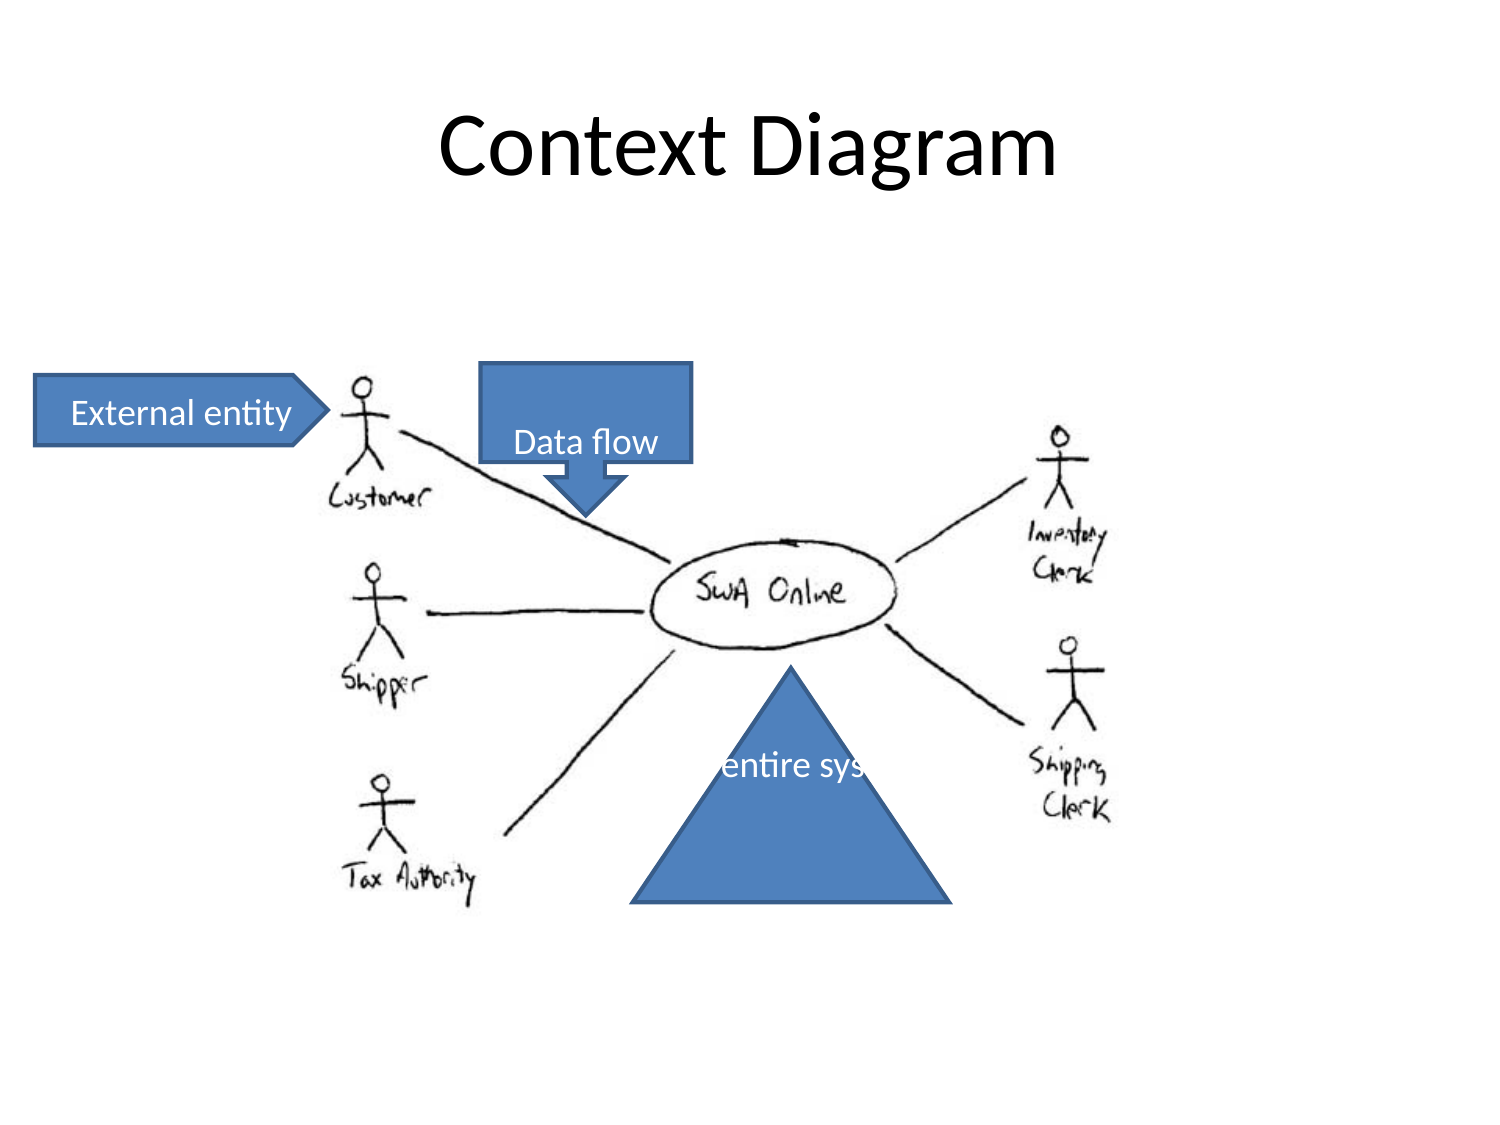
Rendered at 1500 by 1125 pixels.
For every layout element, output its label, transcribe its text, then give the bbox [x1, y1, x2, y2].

text_box External entity [35, 374, 275, 446]
picture [280, 341, 1219, 926]
text_box Context Diagram [75, 45, 1425, 233]
